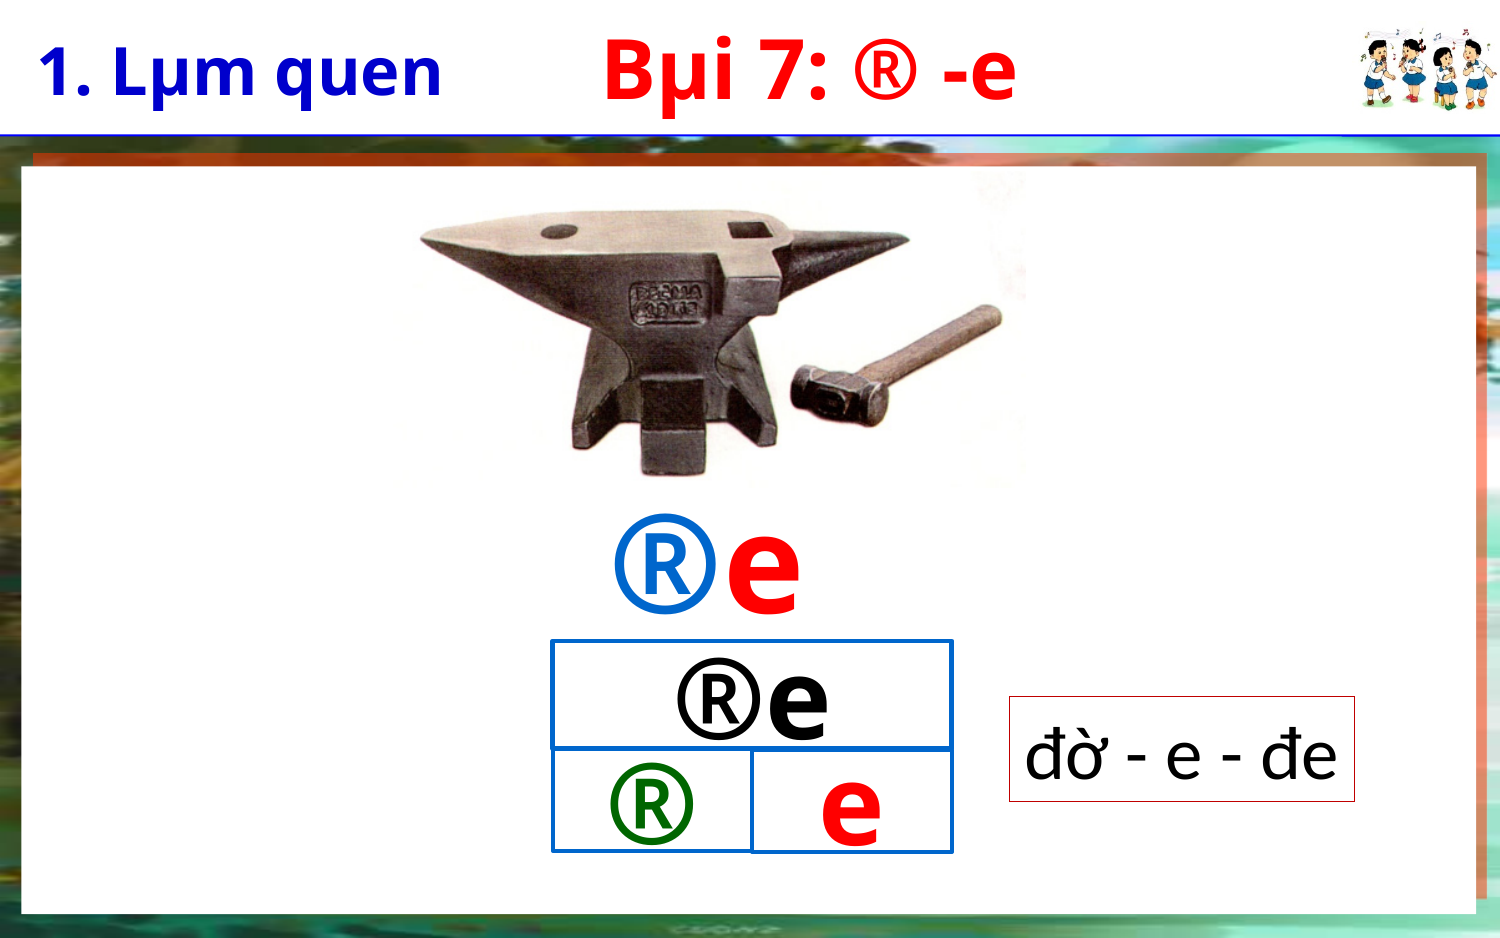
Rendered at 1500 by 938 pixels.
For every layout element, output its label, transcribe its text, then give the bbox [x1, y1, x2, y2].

picture [0, 135, 1500, 938]
text_box 1. Lµm quen [21, 21, 500, 116]
text_box Bµi 7: ® -e [588, 10, 1031, 123]
picture [1352, 20, 1500, 114]
